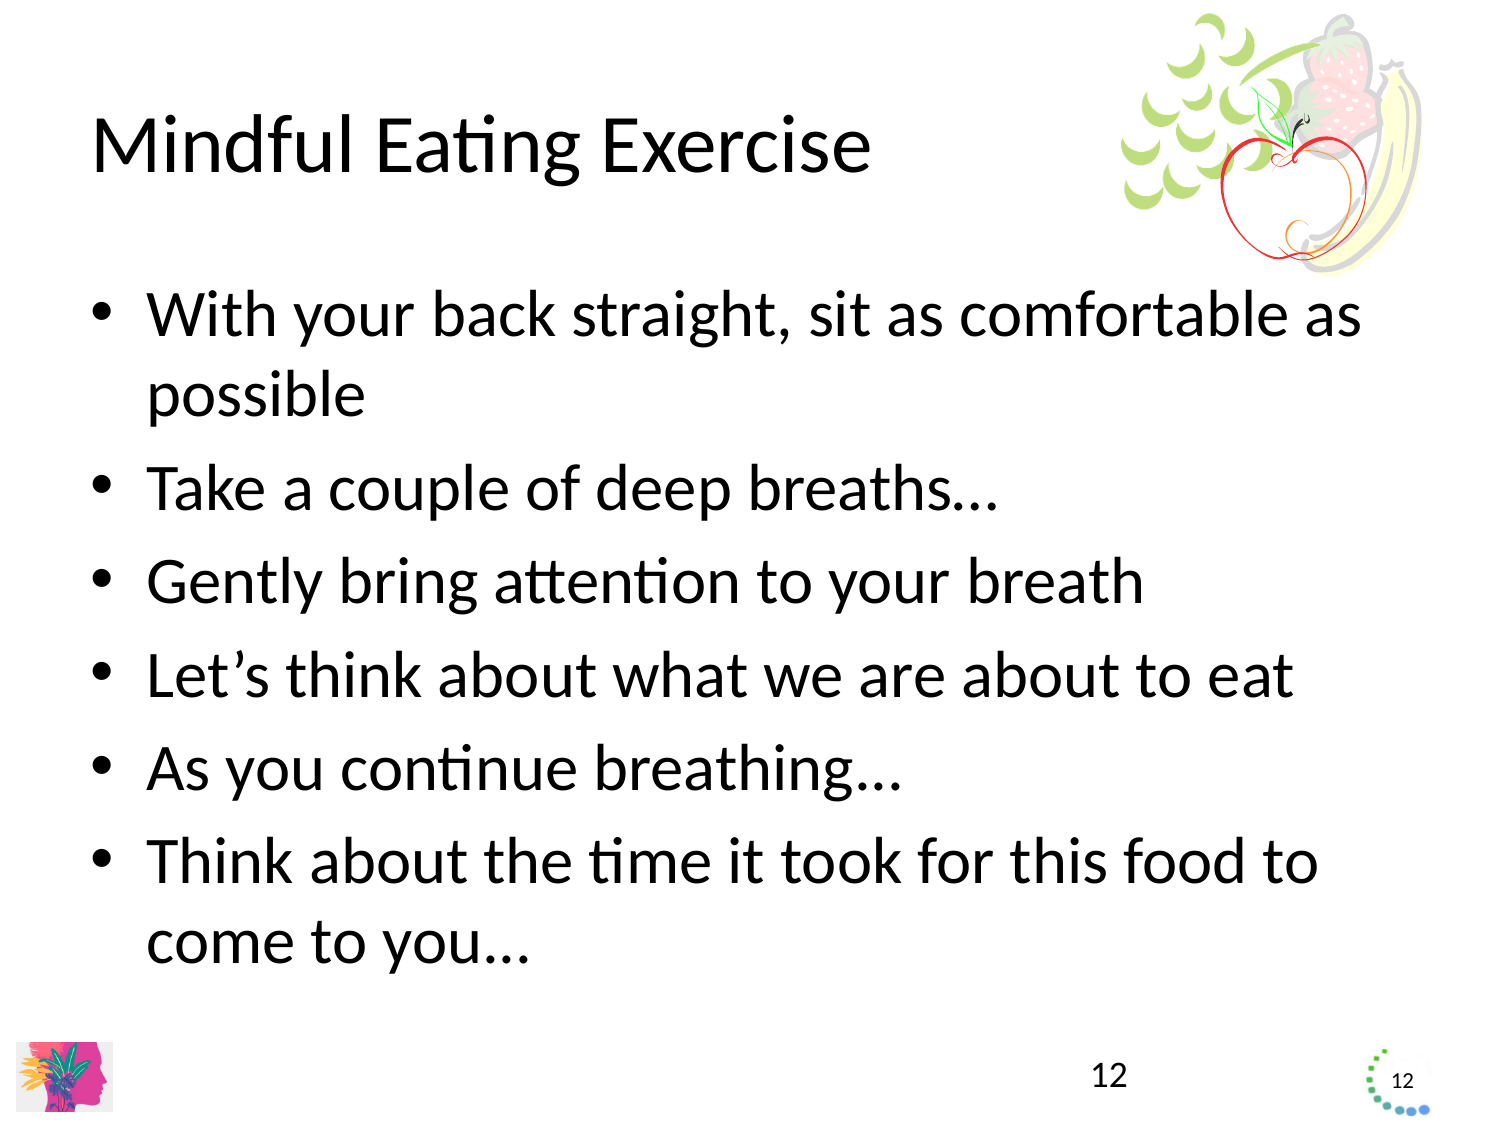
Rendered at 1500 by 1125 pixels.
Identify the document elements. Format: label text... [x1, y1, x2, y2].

picture [16, 1042, 113, 1112]
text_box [1119, 11, 1426, 280]
picture [1363, 1051, 1435, 1117]
slide_number 12 [1074, 1042, 1425, 1103]
title Mindful Eating Exercise [75, 45, 1114, 233]
list With your back straight, sit as comfortable as possible Take a couple of deep breaths… Gently bring attention to your breath Let’s think about what we are about to eat As you continue breathing... Think about the time it took for this food to come to you... [75, 262, 1425, 1005]
